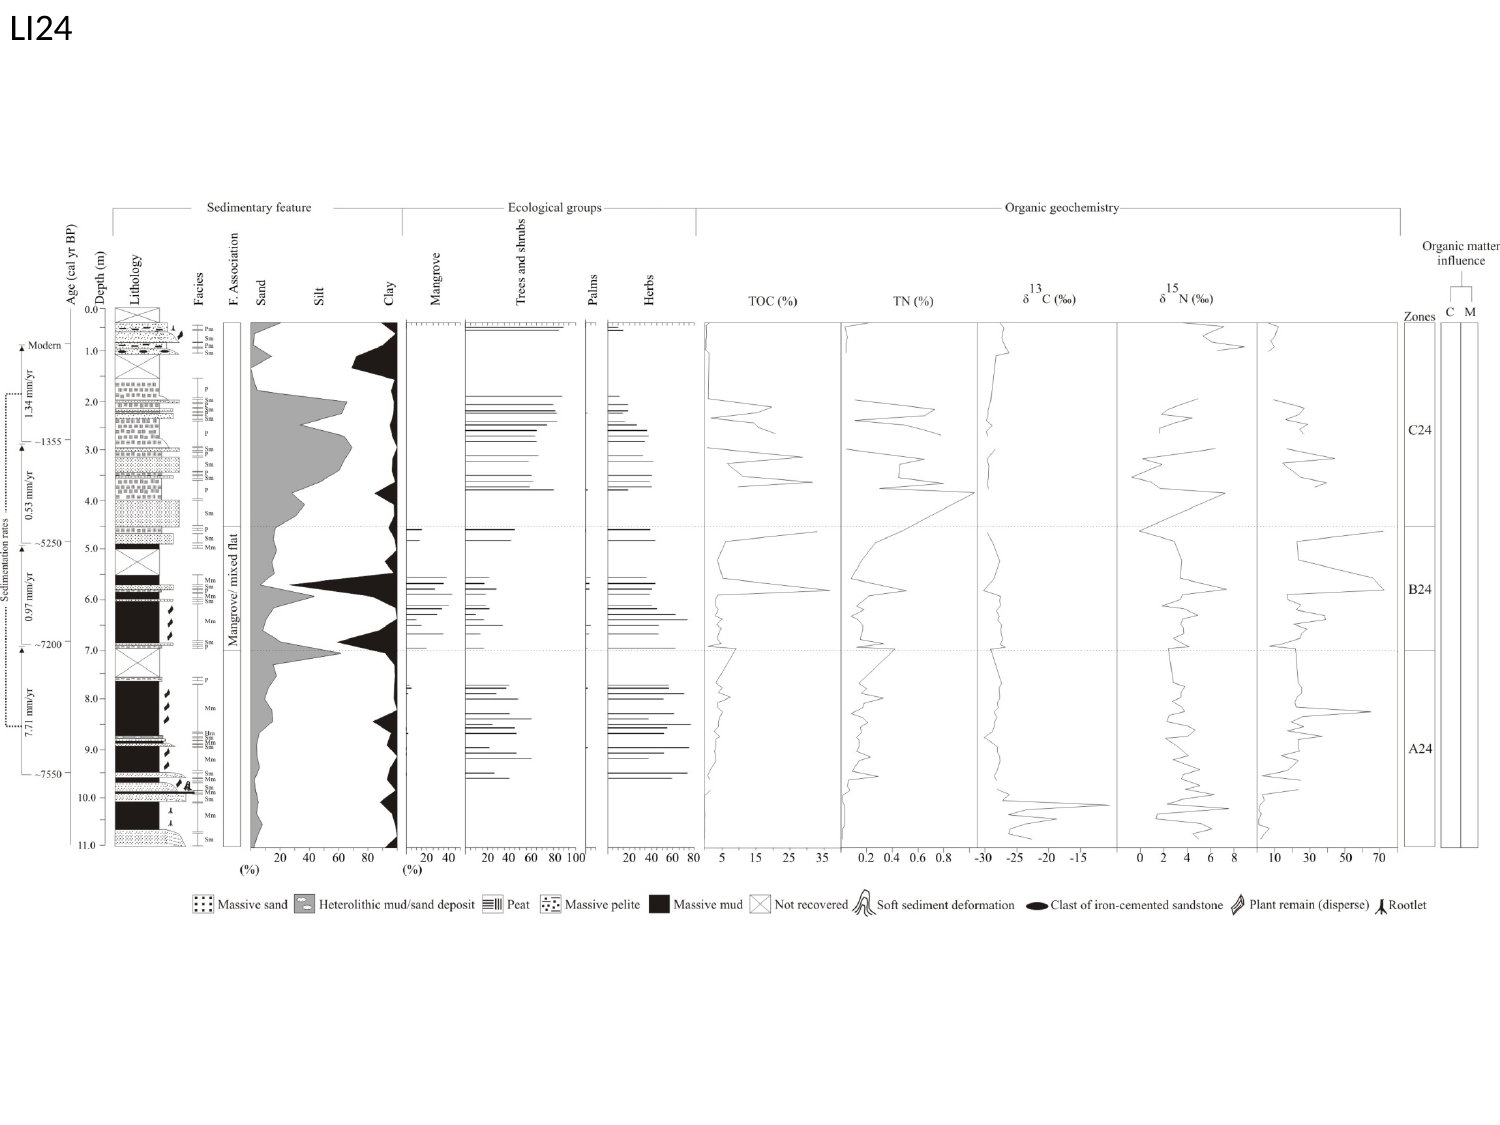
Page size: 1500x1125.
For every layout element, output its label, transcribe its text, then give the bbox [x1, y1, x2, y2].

picture [0, 201, 1500, 918]
text_box LI24 [0, 0, 88, 56]
